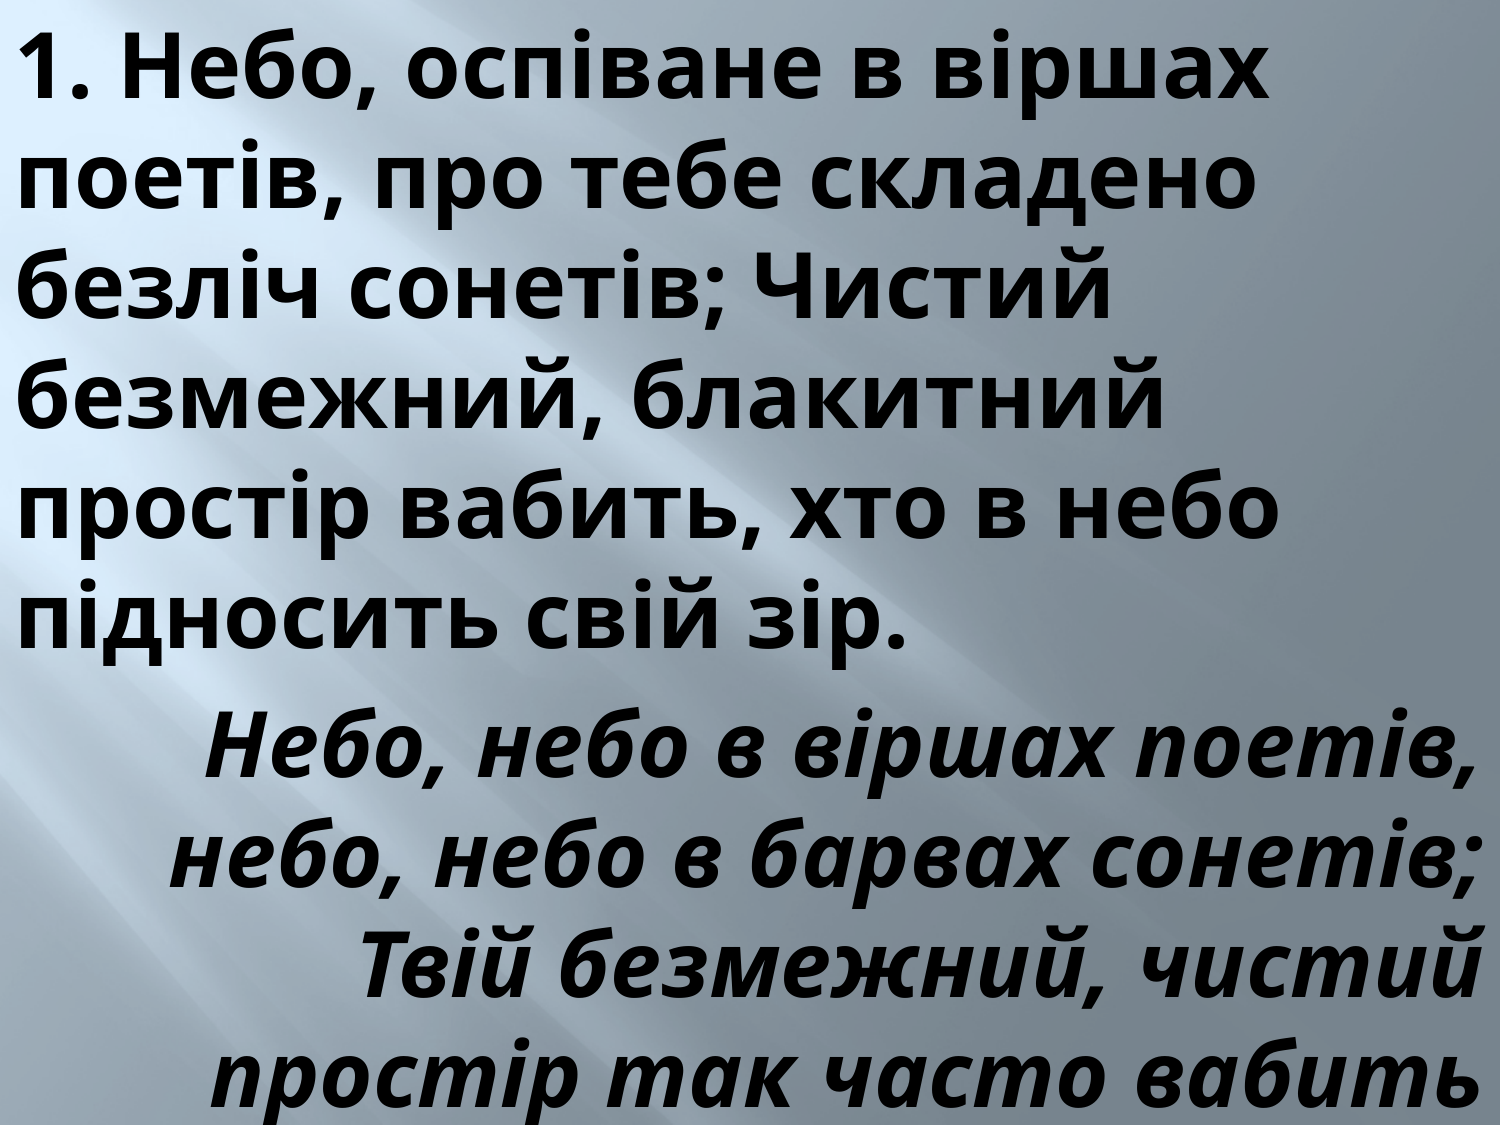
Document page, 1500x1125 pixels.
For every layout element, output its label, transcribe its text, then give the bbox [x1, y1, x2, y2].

list 1. Небо, оспіване в віршах поетів, про тебе складено безліч сонетів; Чистий безмежний, блакитний простір вабить, хто в небо підносить свій зір. Небо, небо в віршах поетів, небо, небо в барвах сонетів; Твій безмежний, чистий простір так часто вабить стомлений зір. [0, 0, 1500, 1125]
